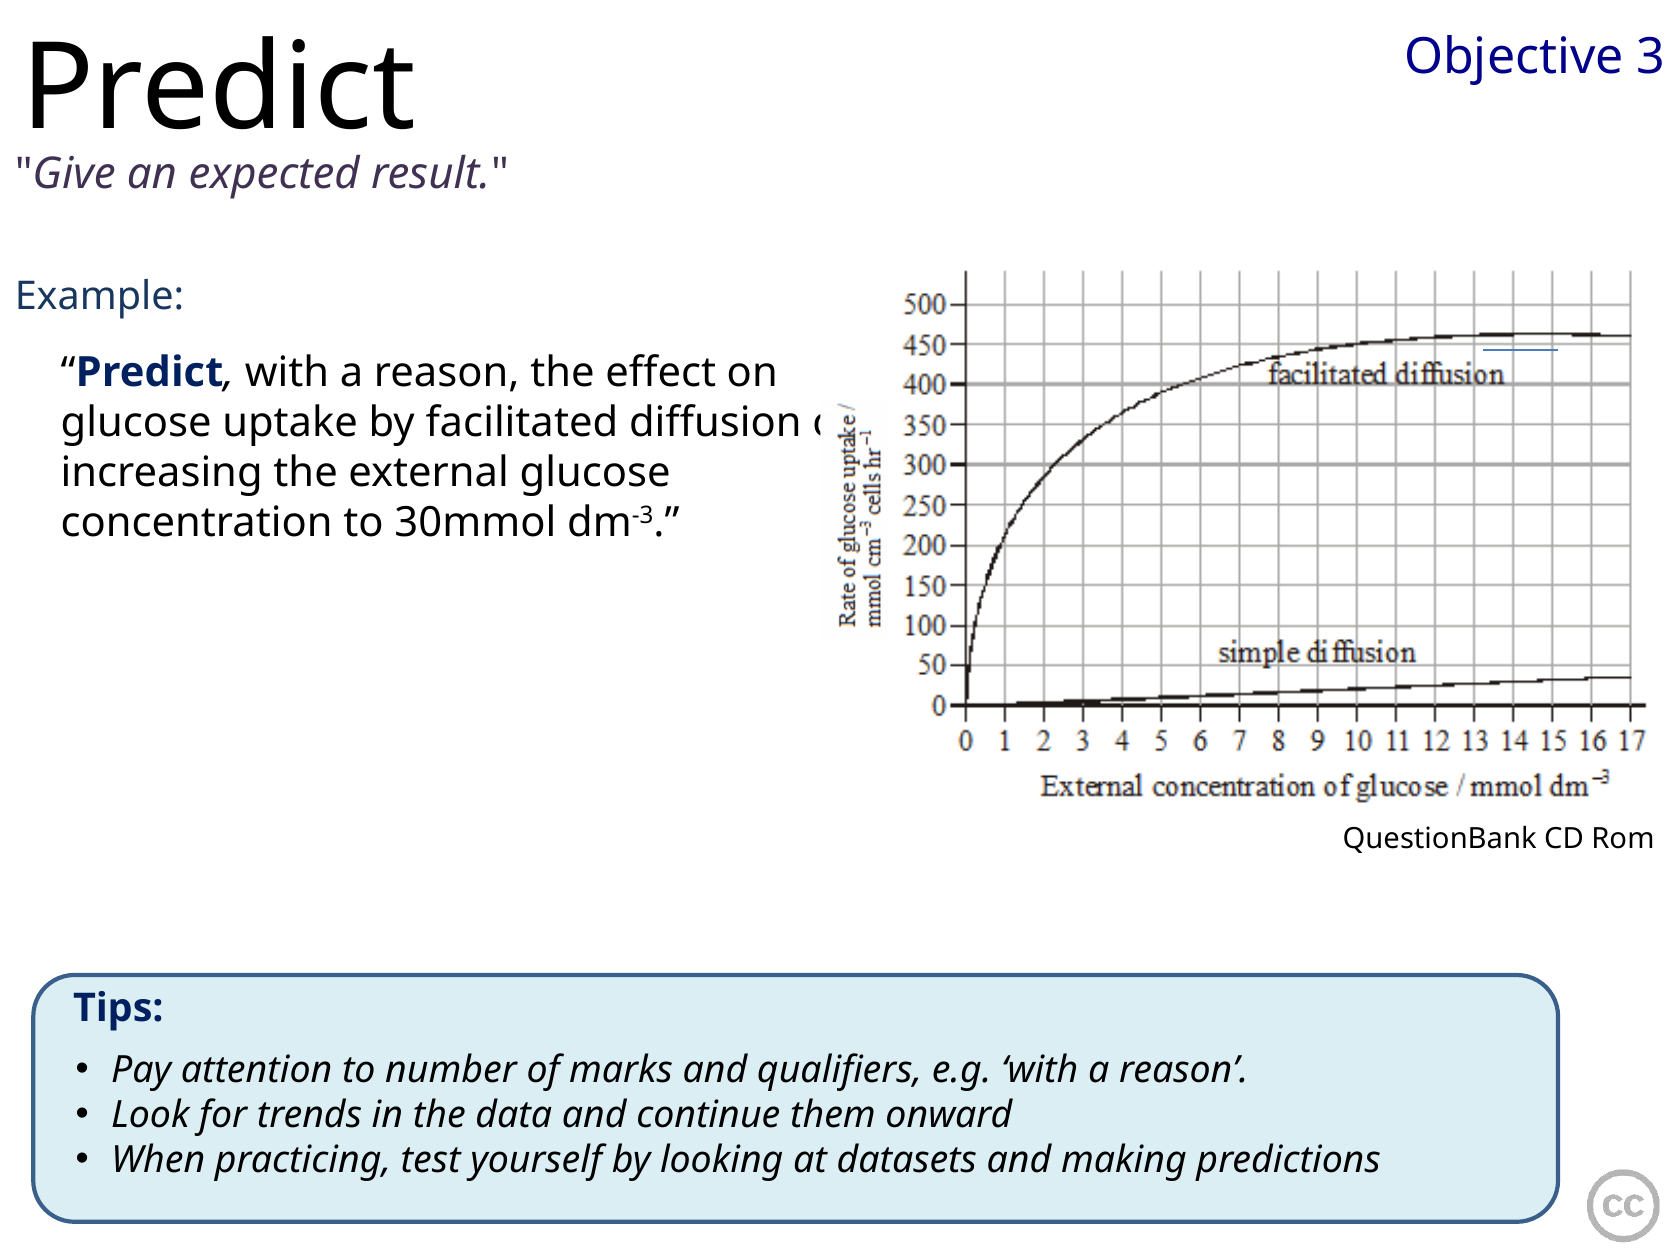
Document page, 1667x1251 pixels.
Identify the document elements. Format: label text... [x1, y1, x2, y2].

text_box Predict [6, 0, 498, 137]
text_box "Give an expected result." [0, 137, 538, 205]
text_box QuestionBank CD Rom [1327, 820, 1667, 862]
text_box “Predict, with a reason, the effect on glucose uptake by facilitated diffusion of increasing the external glucose concentration to 30mmol dm-3.” [45, 337, 871, 553]
text_box Pay attention to number of marks and qualifiers, e.g. ‘with a reason’. Look for trends in the data and continue them onward When practicing, test yourself by looking at datasets and making predictions [60, 1037, 1397, 1188]
picture [734, 257, 1667, 813]
text_box Example: [0, 262, 217, 325]
picture [1578, 1162, 1667, 1250]
text_box Objective 3 [1389, 16, 1667, 92]
text_box Tips: [58, 974, 200, 1038]
text_box [31, 972, 1561, 1224]
